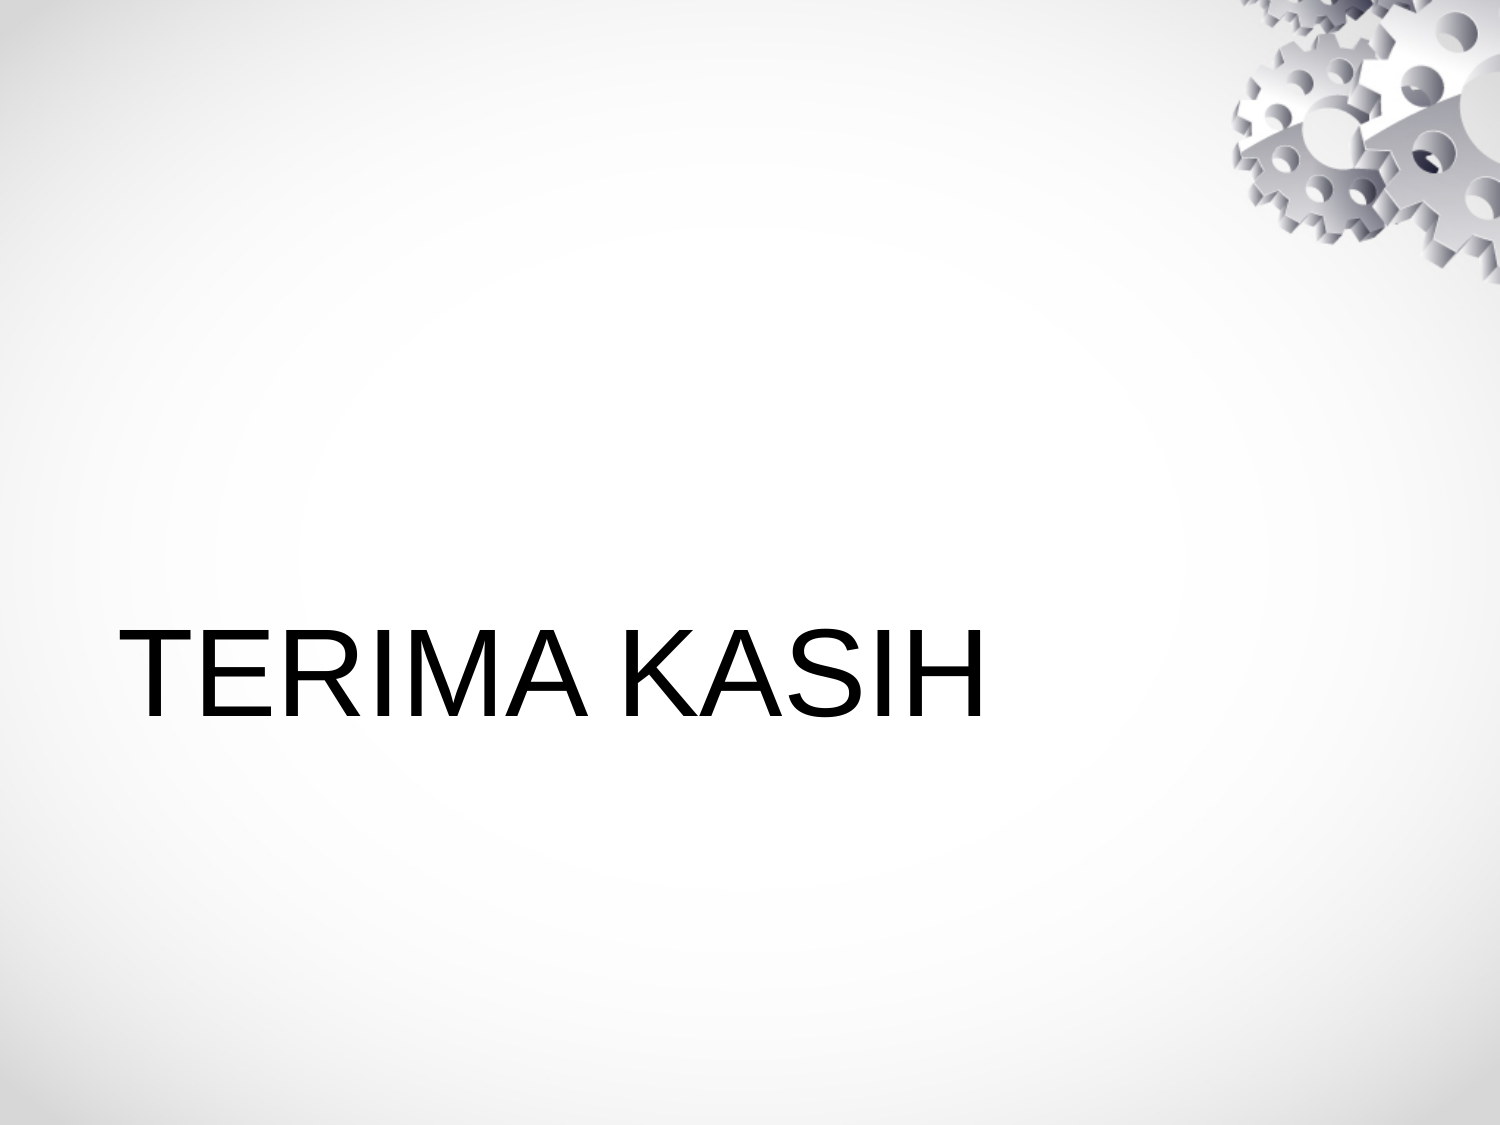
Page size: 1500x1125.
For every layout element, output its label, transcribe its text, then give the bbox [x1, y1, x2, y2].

picture [0, 0, 1500, 1125]
title TERIMA KASIH [102, 280, 1397, 749]
